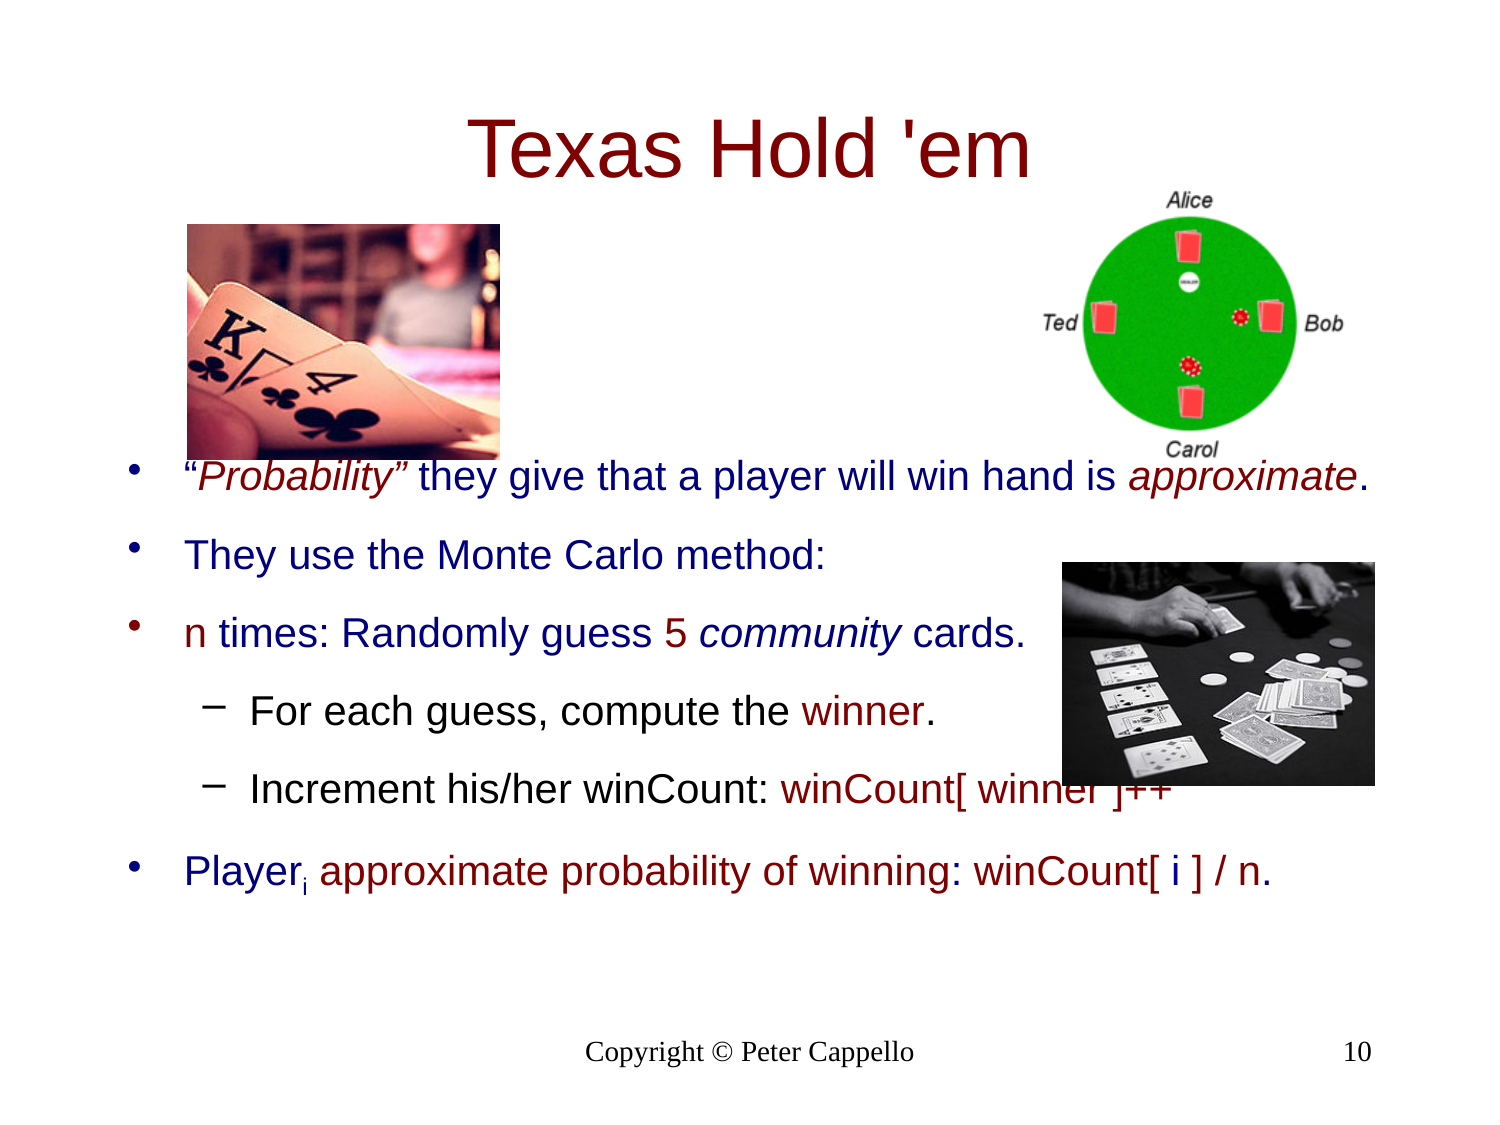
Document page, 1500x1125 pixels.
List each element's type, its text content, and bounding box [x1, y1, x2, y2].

picture [1062, 562, 1376, 786]
list “Probability” they give that a player will win hand is approximate. They use the Monte Carlo method: n times: Randomly guess 5 community cards. For each guess, compute the winner. Increment his/her winCount: winCount[ winner ]++ Playeri approximate probability of winning: winCount[ i ] / n. [112, 275, 1413, 1000]
footer Copyright © Peter Cappello [512, 1025, 988, 1100]
picture [1037, 187, 1351, 469]
picture [187, 224, 501, 460]
title Texas Hold 'em [112, 50, 1388, 238]
slide_number 10 [1074, 1025, 1388, 1100]
